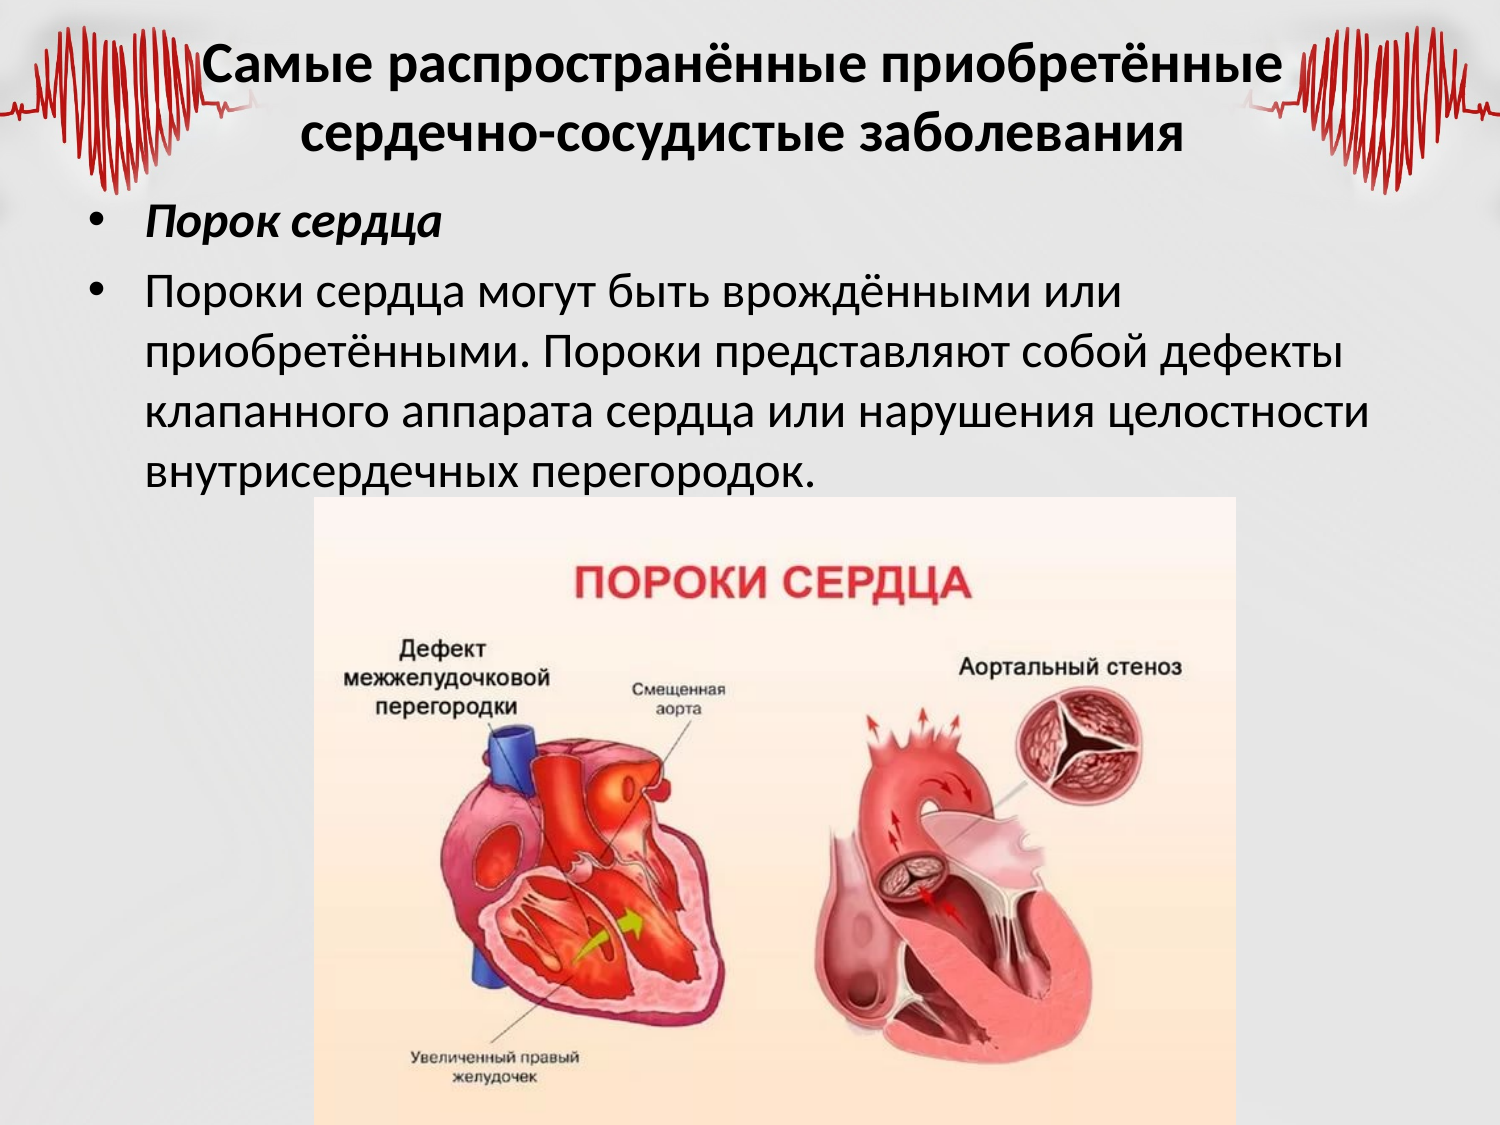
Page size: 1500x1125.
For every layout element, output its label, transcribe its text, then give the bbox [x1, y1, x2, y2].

picture [0, 0, 1500, 1125]
title Самые распространённые приобретённые сердечно-сосудистые заболевания [68, 0, 1419, 188]
list Порок сердца Пороки сердца могут быть врождёнными или приобретёнными. Пороки представляют собой дефекты клапанного аппарата сердца или нарушения целостности внутрисердечных перегородок. [72, 180, 1423, 923]
